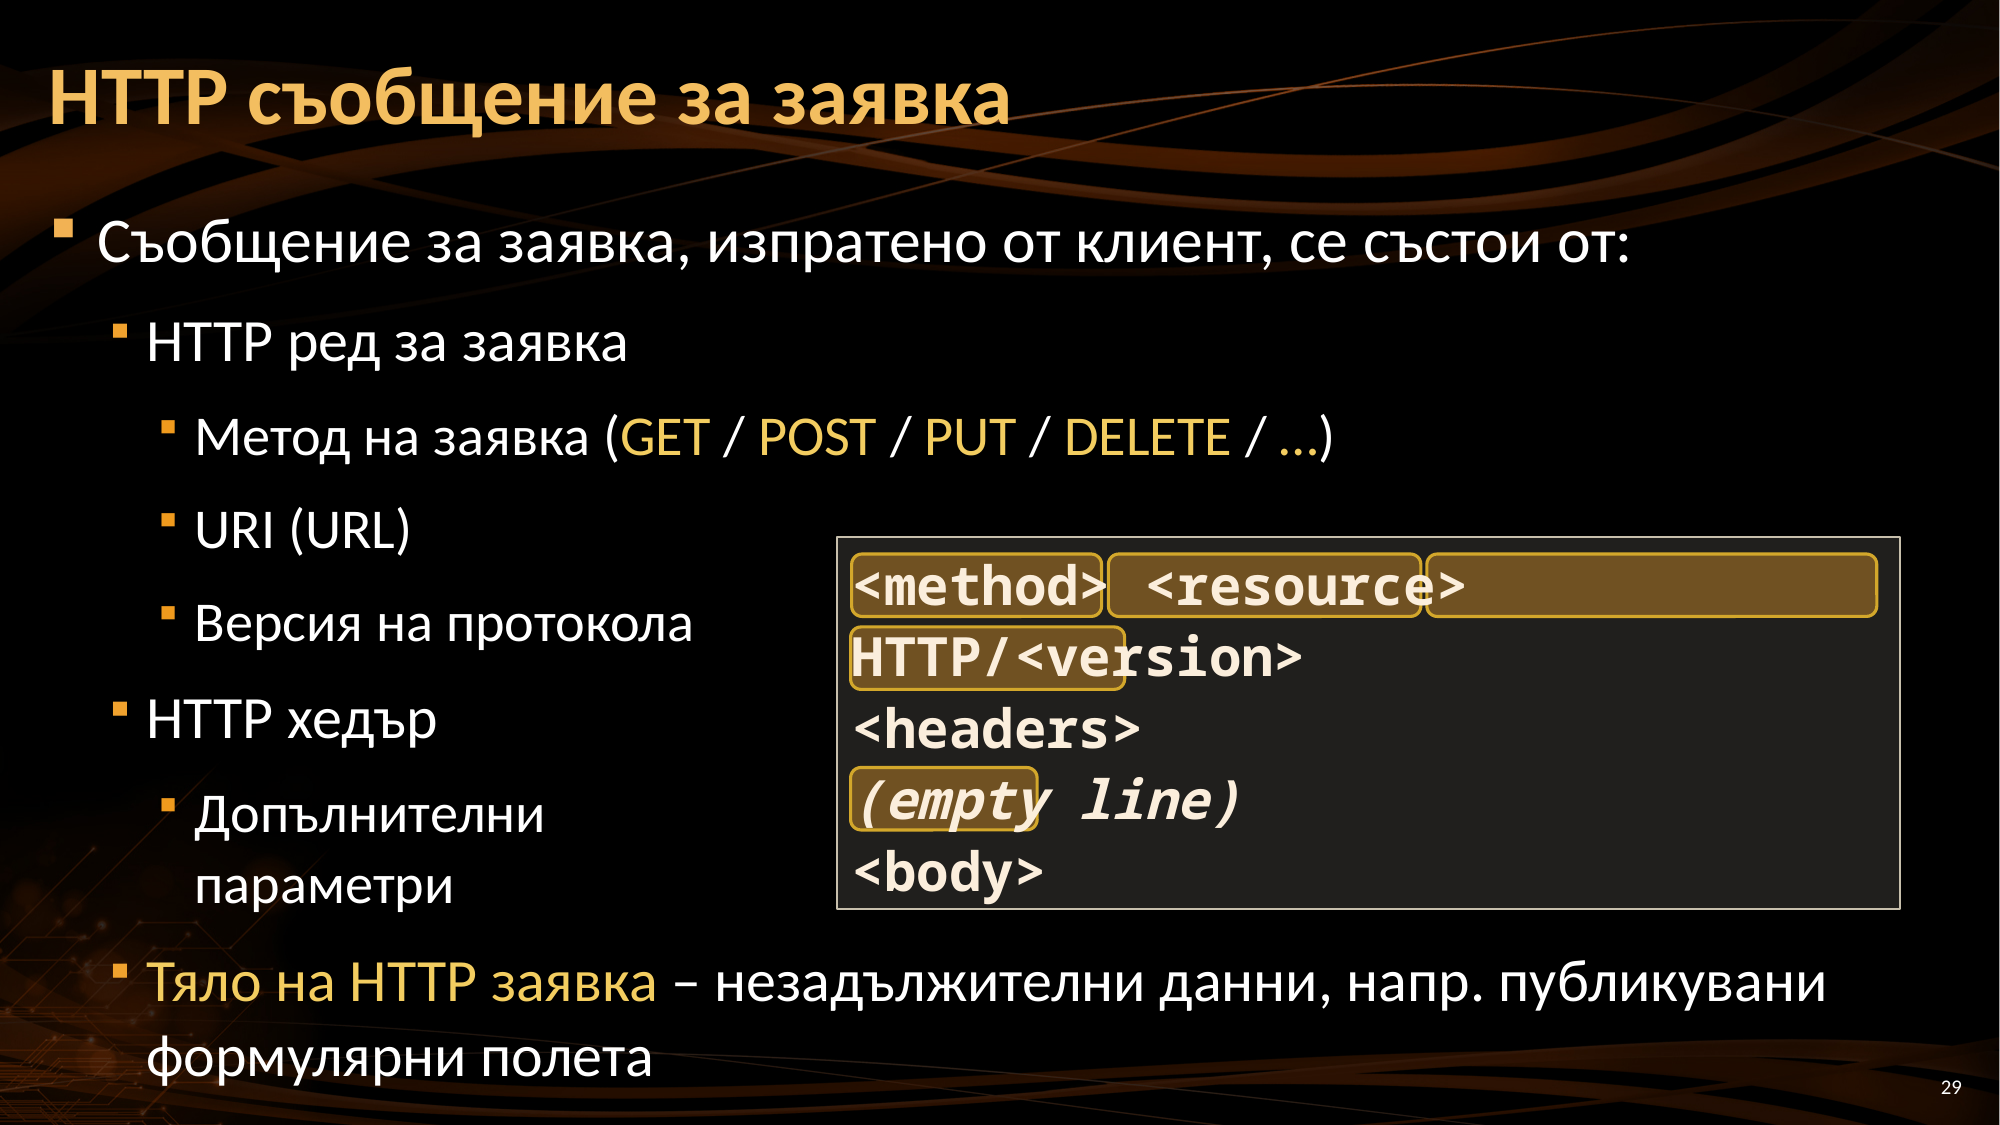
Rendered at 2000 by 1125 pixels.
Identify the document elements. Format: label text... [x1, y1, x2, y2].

list Съобщение за заявка, изпратено от клиент, се състои от: HTTP ред за заявка Метод на заявка (GET / POST / PUT / DELETE / …) URI (URL) Версия на протокола HTTP хедър Допълнителни параметри Тяло на HTTP заявка – незадължителни данни, напр. публикувани формулярни полета [31, 188, 1968, 1103]
title HTTP съобщение за заявка [30, 6, 1602, 189]
picture [0, 0, 2000, 1125]
text_box <method> <resource> HTTP/<version> <headers> (empty line) <body> [837, 537, 1900, 910]
